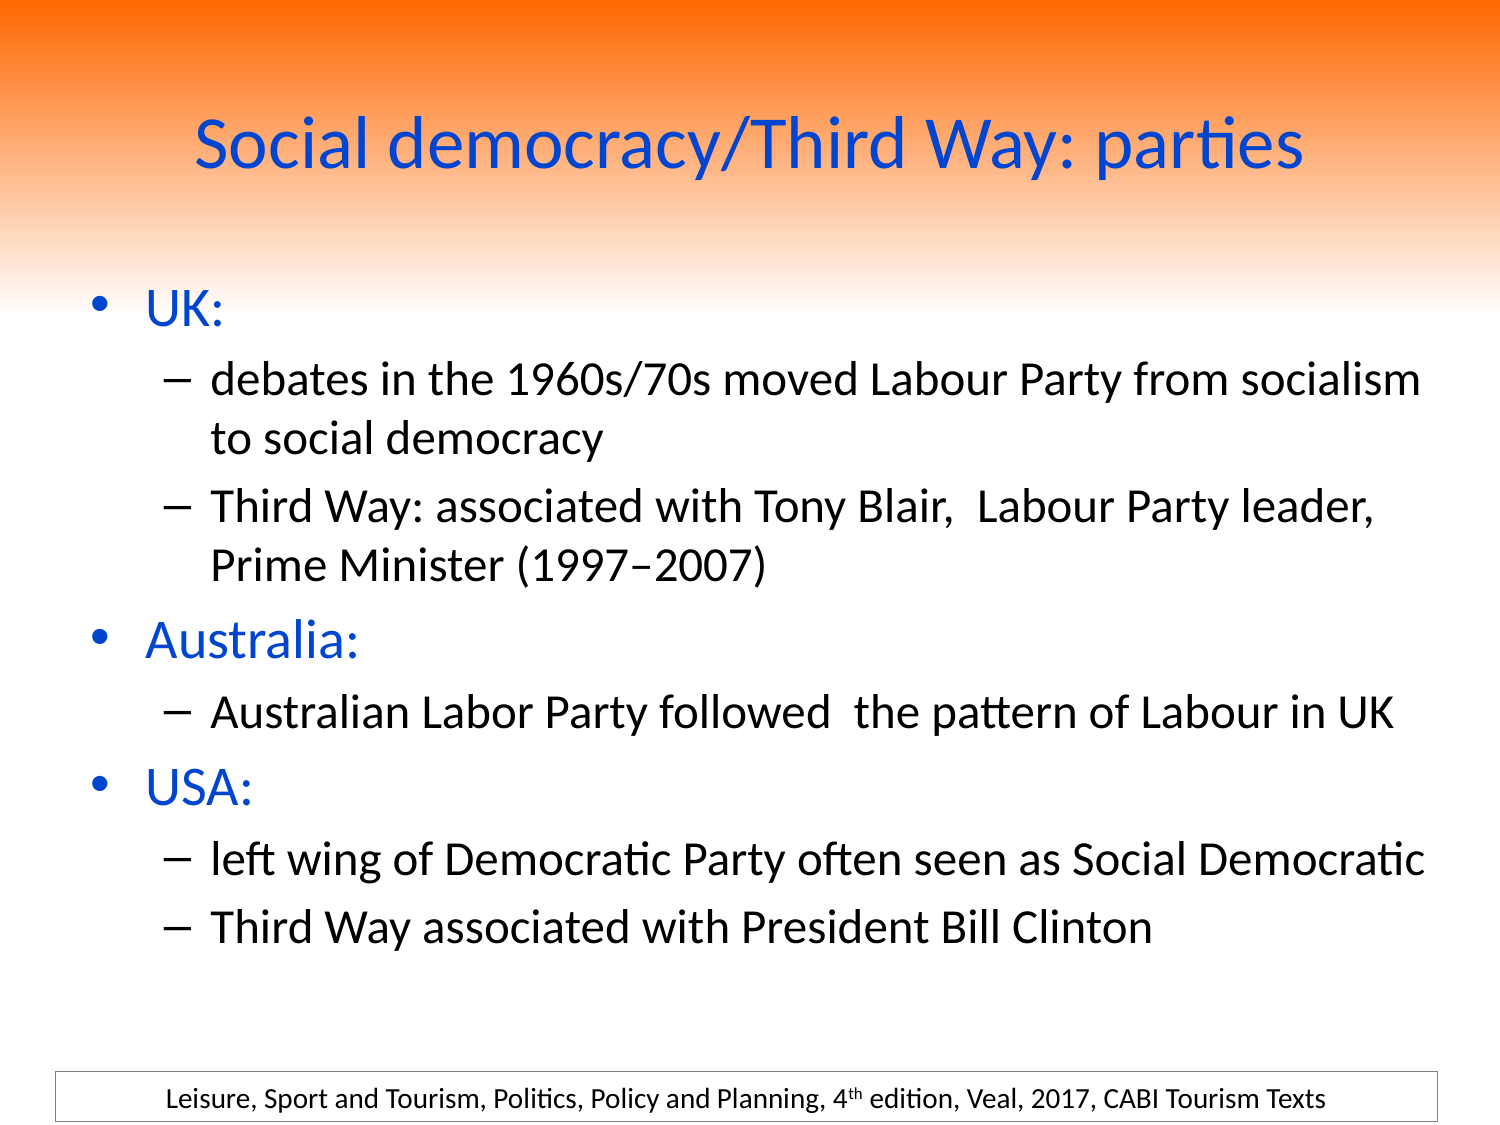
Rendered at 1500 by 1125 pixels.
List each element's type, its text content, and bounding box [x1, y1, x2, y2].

list UK: debates in the 1960s/70s moved Labour Party from socialism to social democracy Third Way: associated with Tony Blair, Labour Party leader, Prime Minister (1997–2007) Australia: Australian Labor Party followed the pattern of Labour in UK USA: left wing of Democratic Party often seen as Social Democratic Third Way associated with President Bill Clinton [75, 262, 1447, 1005]
text_box Leisure, Sport and Tourism, Politics, Policy and Planning, 4th edition, Veal, 2017, CABI Tourism Texts [55, 1071, 1438, 1122]
title Social democracy/Third Way: parties [75, 45, 1425, 233]
